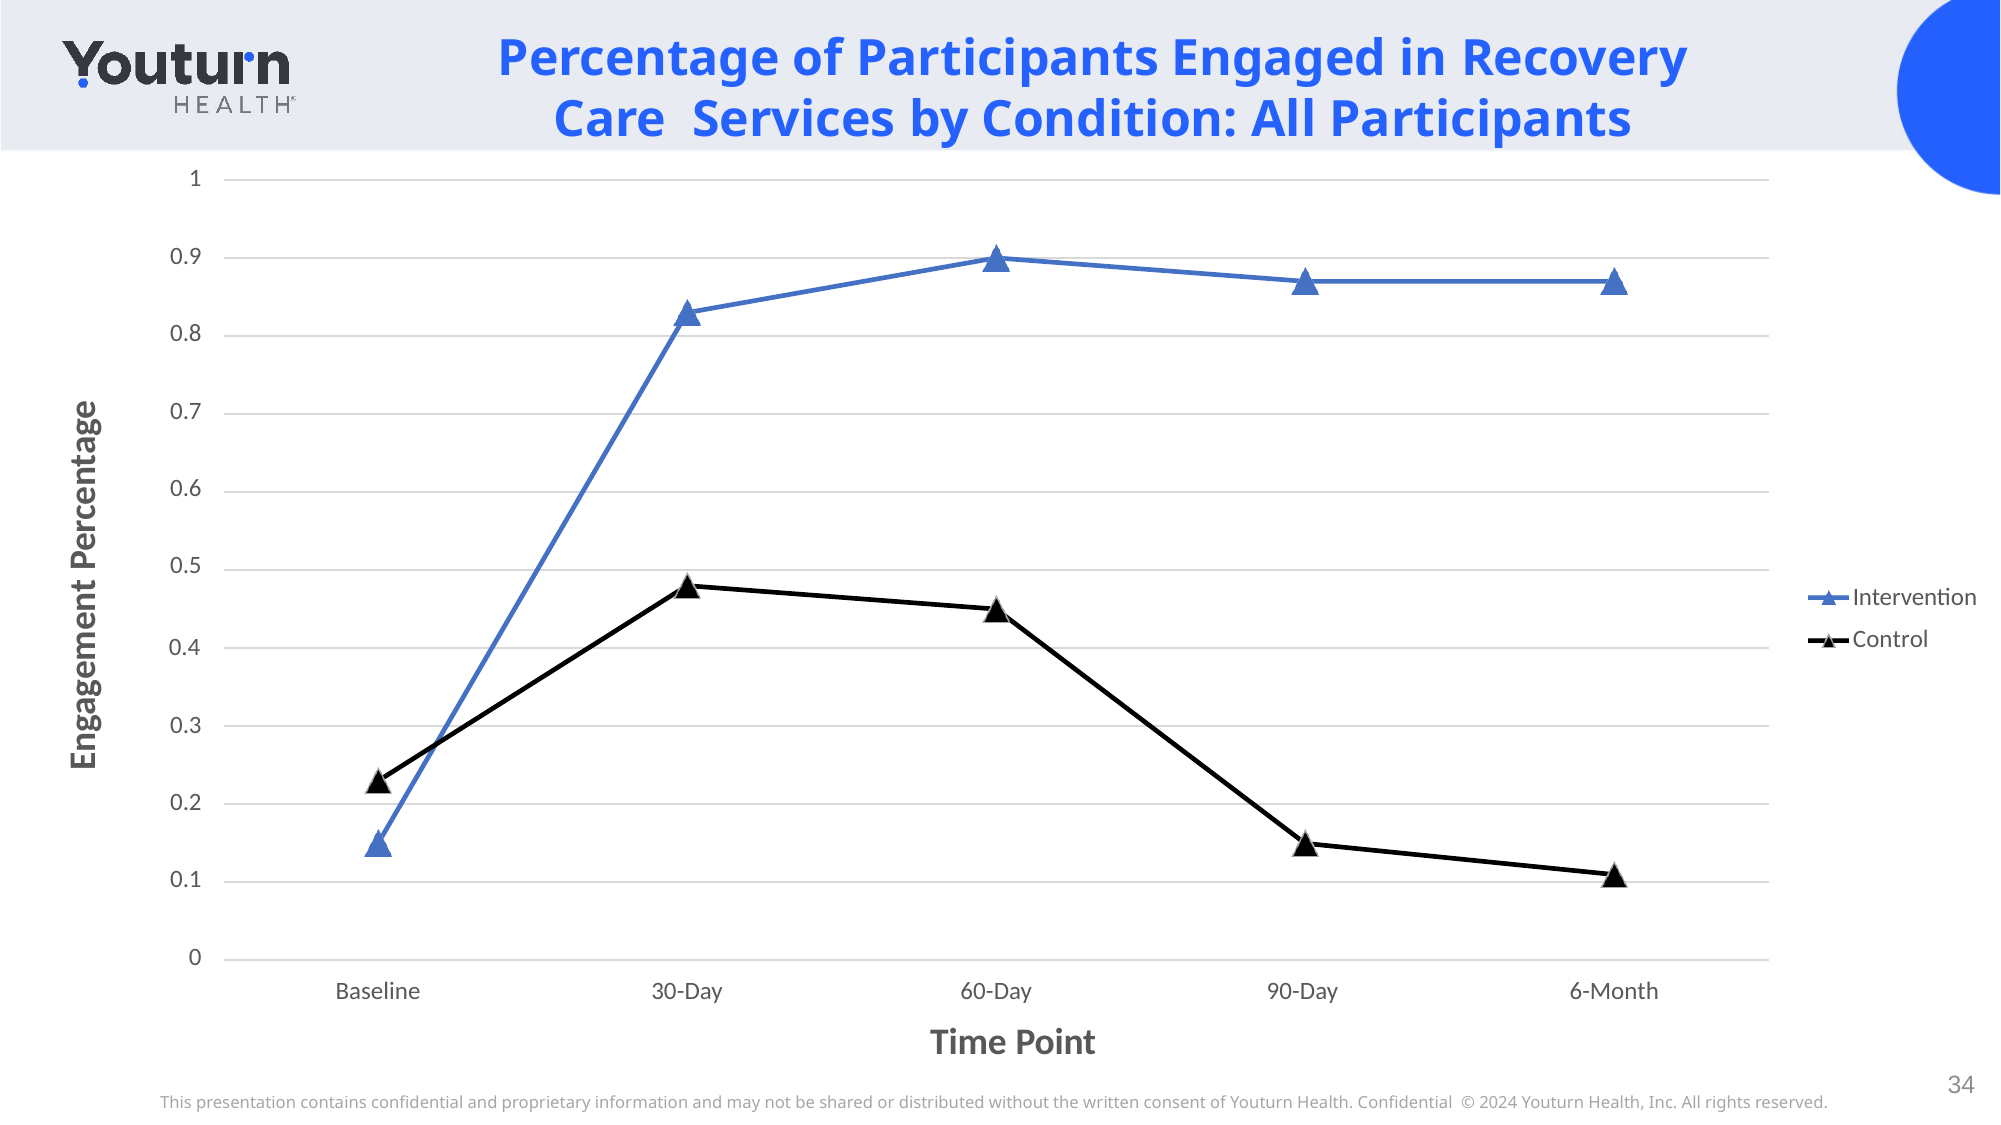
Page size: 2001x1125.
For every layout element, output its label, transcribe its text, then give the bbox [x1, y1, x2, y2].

text_box 90-Day [1264, 972, 1341, 1005]
text_box 6-Month [1567, 972, 1662, 1005]
text_box 1 0.9 0.8 0.7 0.6 0.5 [166, 159, 203, 579]
text_box 30-Day [649, 972, 725, 1005]
title Percentage of Participants Engaged in Recovery Care Services by Condition: All Participants [333, 0, 1851, 180]
text_box Baseline [333, 972, 423, 1005]
slide_number 34 [1850, 1053, 1991, 1114]
text_box 0.4 [166, 628, 203, 661]
text_box 0.3 0.2 0.1 0 [166, 706, 203, 971]
text_box Intervention [1850, 577, 1981, 610]
text_box Engagement Percentage [64, 393, 107, 772]
picture [0, 0, 2001, 1125]
text_box Control [1850, 620, 1931, 653]
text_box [364, 244, 1628, 888]
text_box 60-Day [958, 972, 1035, 1005]
text_box Time Point [928, 1014, 1101, 1062]
